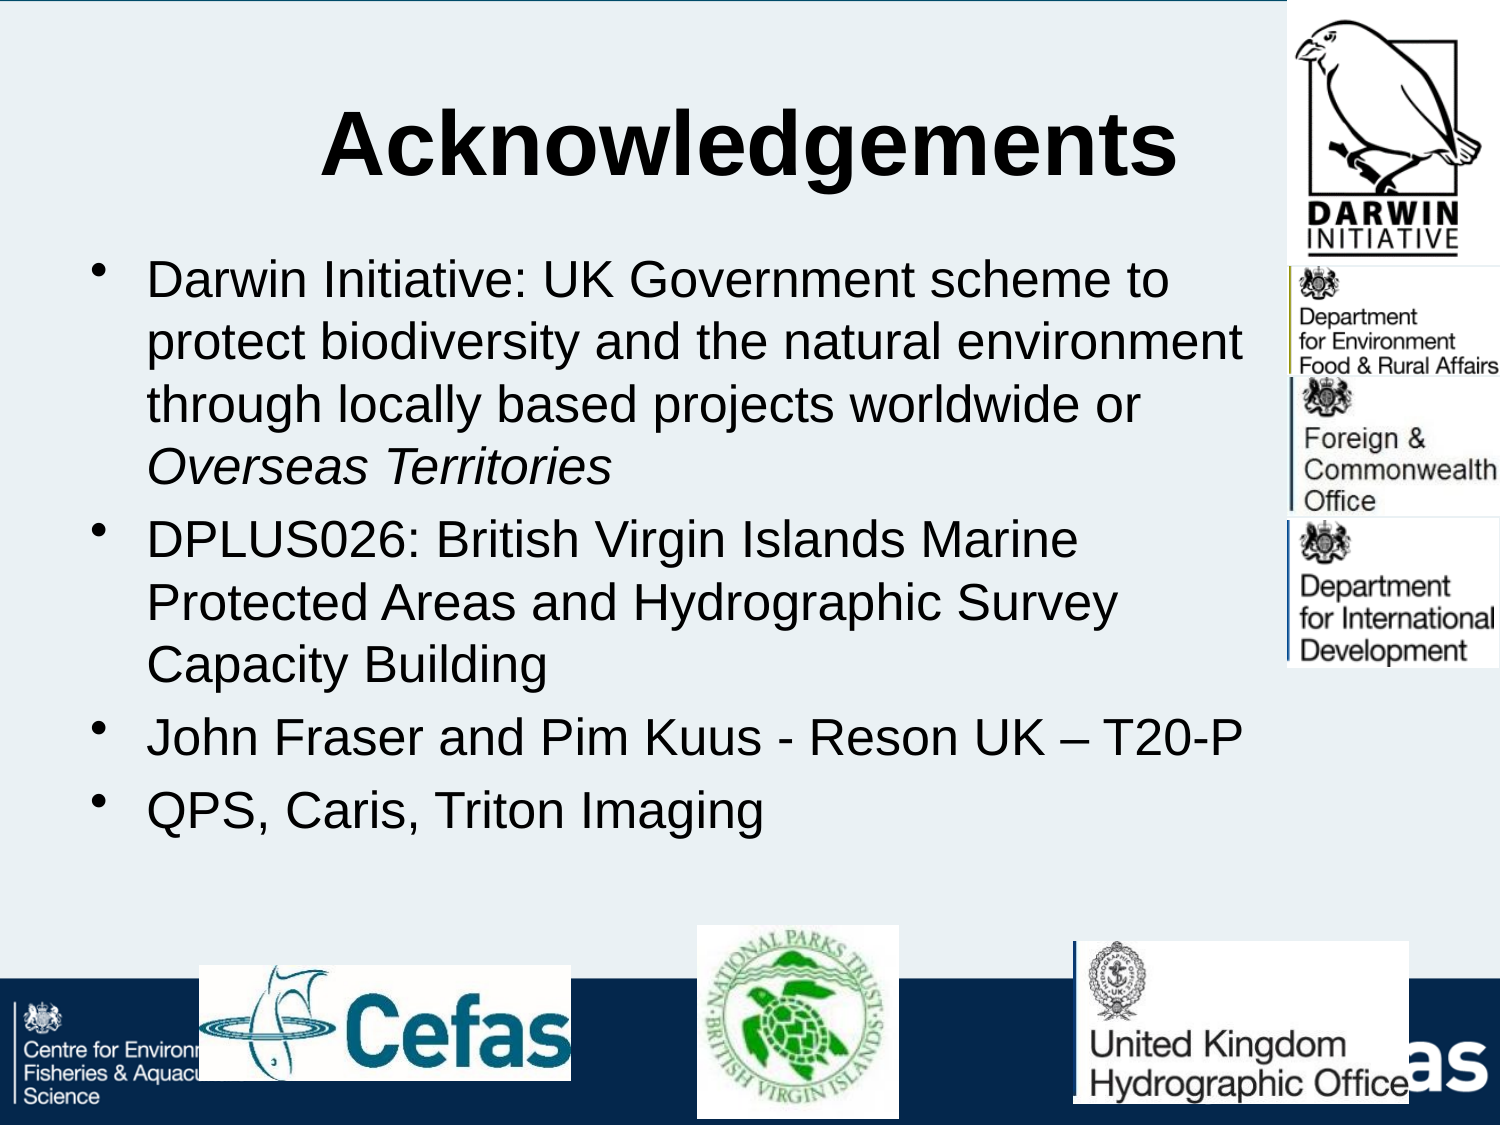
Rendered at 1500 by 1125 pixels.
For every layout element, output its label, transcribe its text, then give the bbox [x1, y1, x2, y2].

picture [0, 0, 1500, 1125]
list Darwin Initiative: UK Government scheme to protect biodiversity and the natural environment through locally based projects worldwide or Overseas Territories DPLUS026: British Virgin Islands Marine Protected Areas and Hydrographic Survey Capacity Building John Fraser and Pim Kuus - Reson UK – T20-P QPS, Caris, Triton Imaging [74, 237, 1287, 923]
title Acknowledgements [74, 44, 1282, 233]
